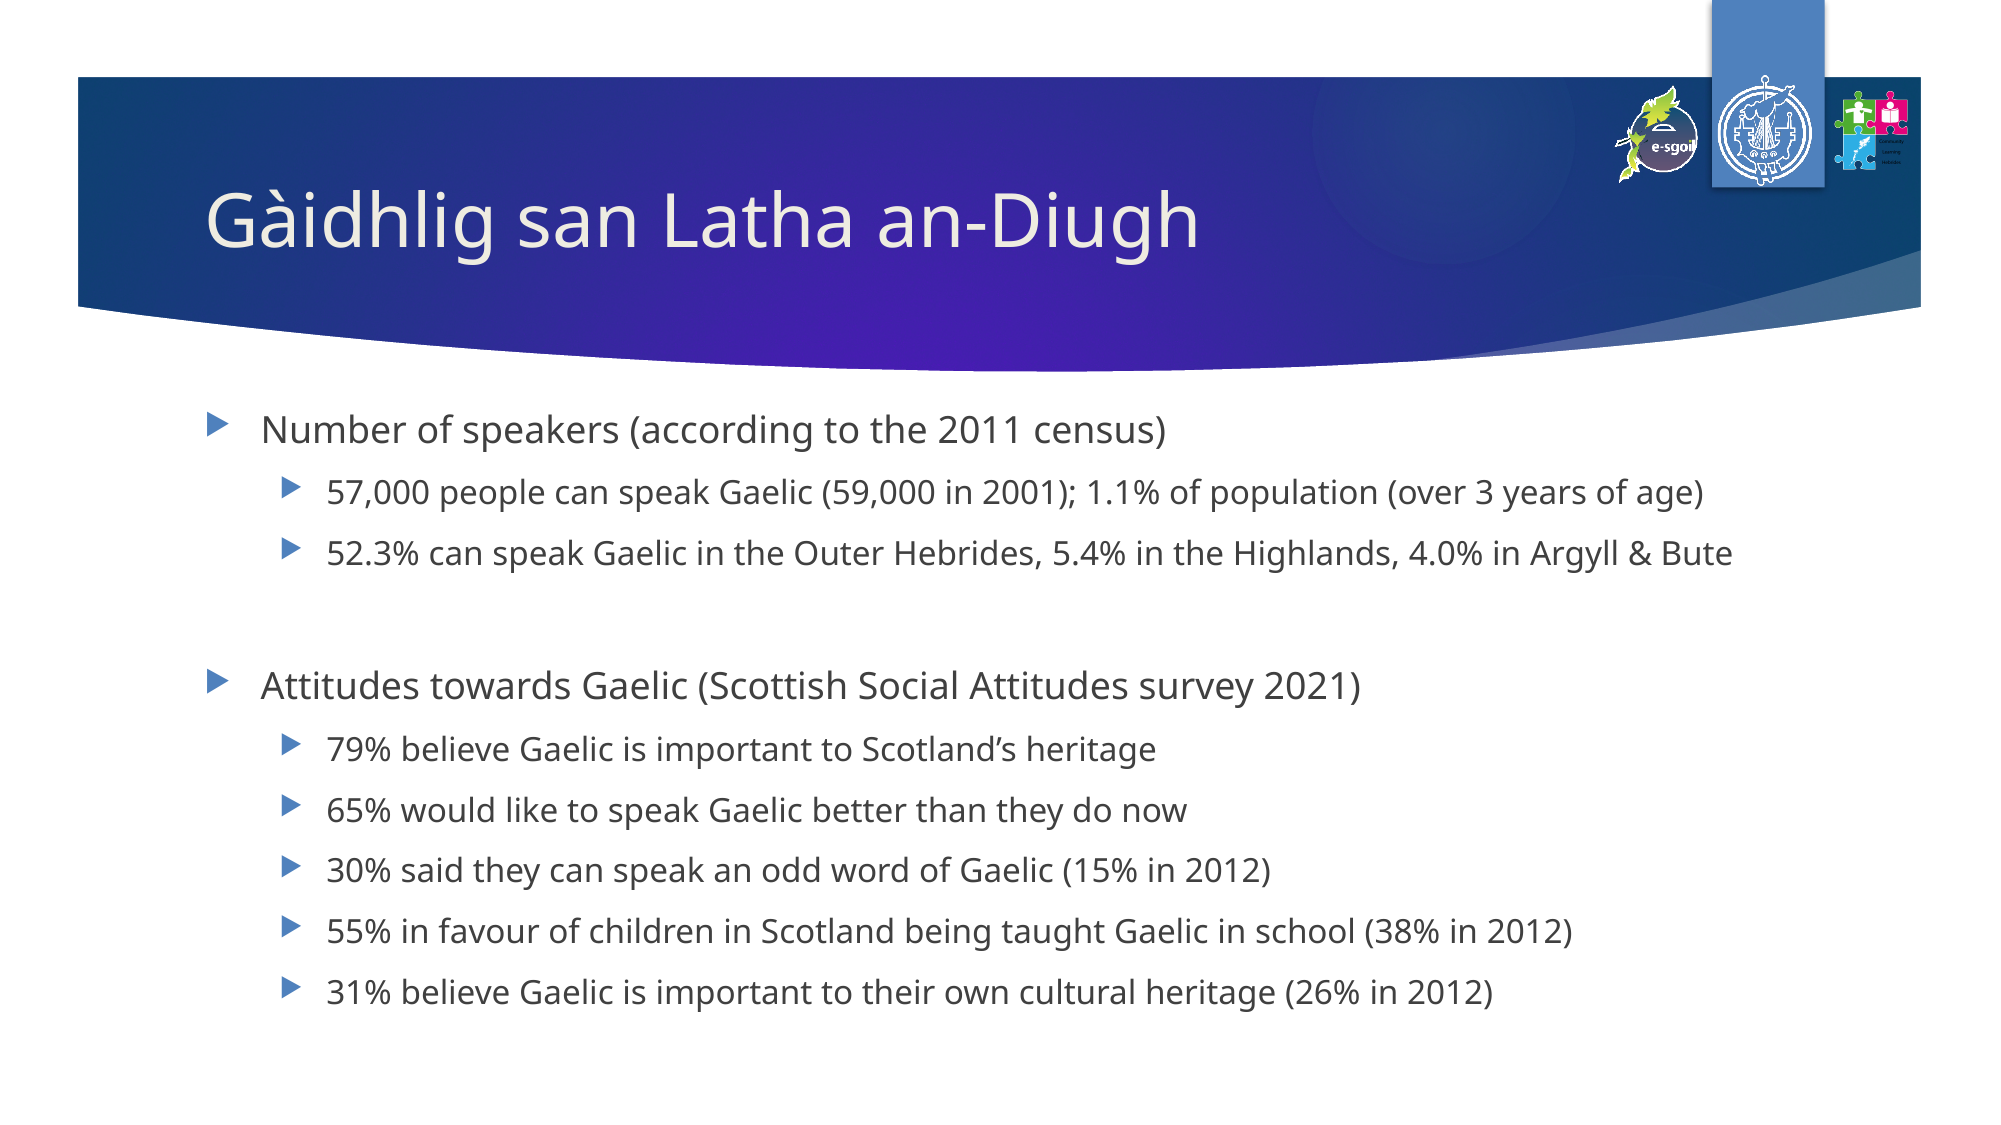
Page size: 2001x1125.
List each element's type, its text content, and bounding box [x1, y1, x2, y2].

list Number of speakers (according to the 2011 census) 57,000 people can speak Gaelic (59,000 in 2001); 1.1% of population (over 3 years of age) 52.3% can speak Gaelic in the Outer Hebrides, 5.4% in the Highlands, 4.0% in Argyll & Bute Attitudes towards Gaelic (Scottish Social Attitudes survey 2021) 79% believe Gaelic is important to Scotland’s heritage 65% would like to speak Gaelic better than they do now 30% said they can speak an odd word of Gaelic (15% in 2012) 55% in favour of children in Scotland being taught Gaelic in school (38% in 2012) 31% believe Gaelic is important to their own cultural heritage (26% in 2012) [189, 398, 1850, 1029]
title Gàidhlig san Latha an-Diugh [189, 159, 1627, 276]
picture [1717, 75, 1938, 186]
picture [1599, 78, 1711, 190]
